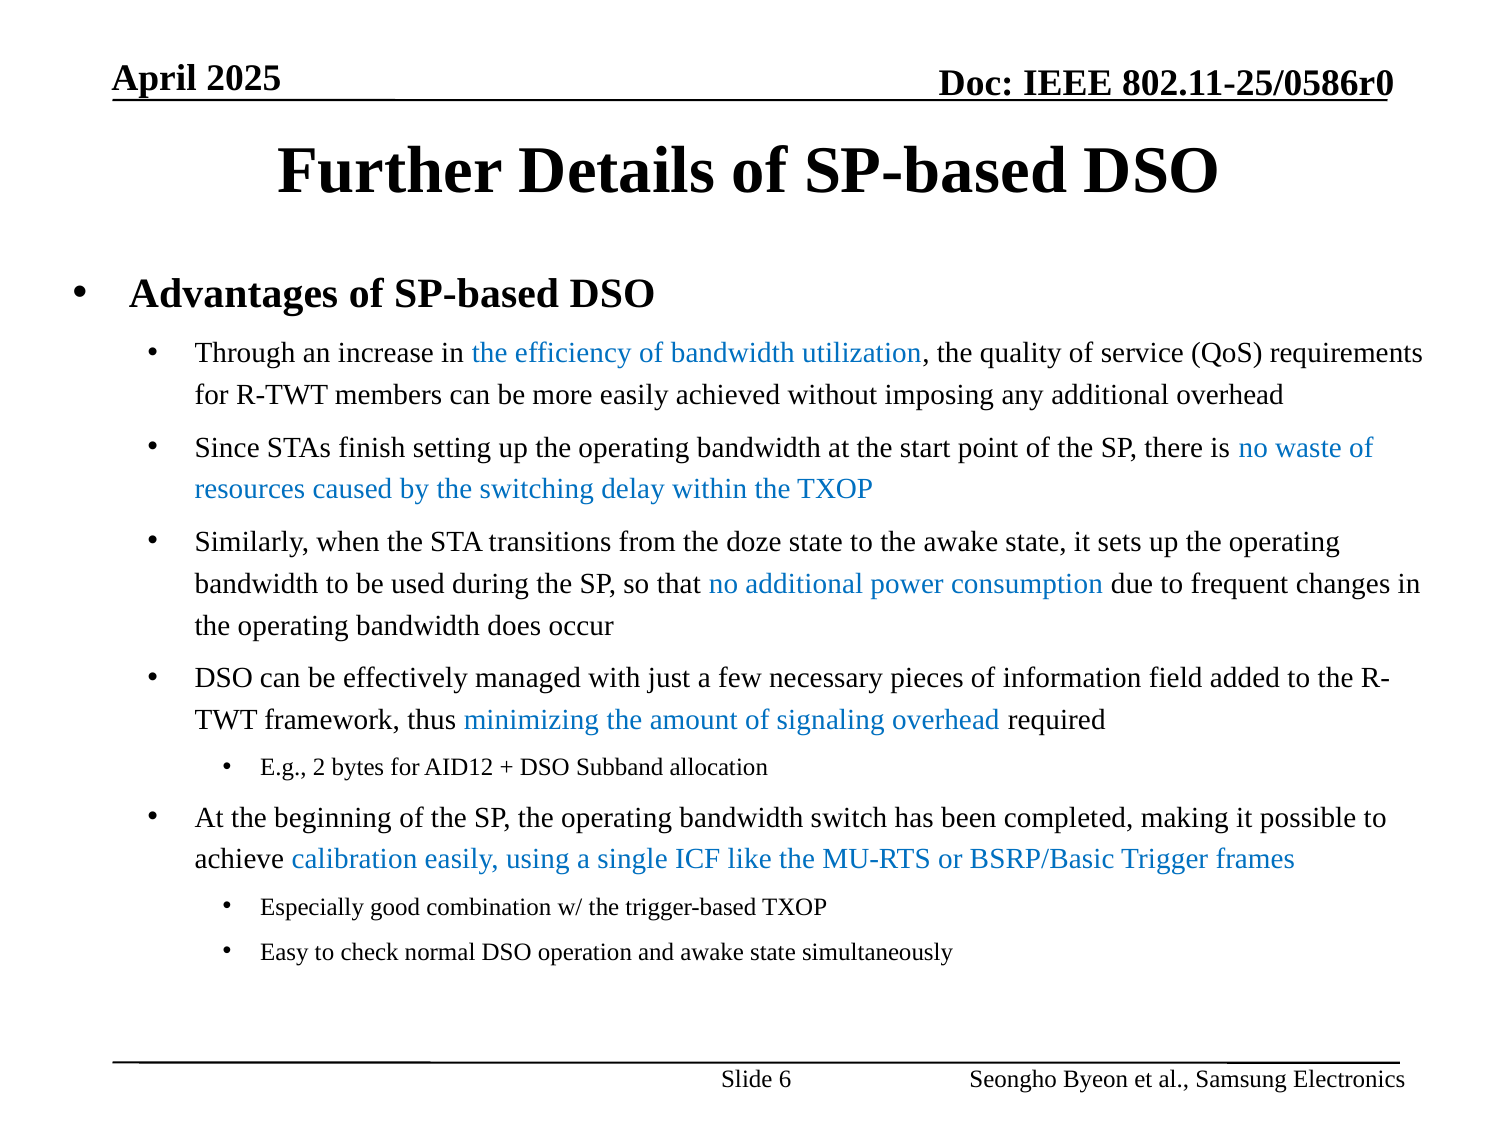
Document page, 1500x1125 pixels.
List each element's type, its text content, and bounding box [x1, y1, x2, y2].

list Advantages of SP-based DSO Through an increase in the efficiency of bandwidth utilization, the quality of service (QoS) requirements for R-TWT members can be more easily achieved without imposing any additional overhead Since STAs finish setting up the operating bandwidth at the start point of the SP, there is no waste of resources caused by the switching delay within the TXOP Similarly, when the STA transitions from the doze state to the awake state, it sets up the operating bandwidth to be used during the SP, so that no additional power consumption due to frequent changes in the operating bandwidth does occur DSO can be effectively managed with just a few necessary pieces of information field added to the R-TWT framework, thus minimizing the amount of signaling overhead required E.g., 2 bytes for AID12 + DSO Subband allocation At the beginning of the SP, the operating bandwidth switch has been completed, making it possible to achieve calibration easily, using a single ICF like the MU-RTS or BSRP/Basic Trigger frames Especially good combination w/ the trigger-based TXOP Easy to check normal DSO operation and awake state simultaneously [57, 258, 1448, 1063]
title Further Details of SP-based DSO [112, 112, 1388, 221]
slide_number Slide 6 [712, 1063, 800, 1123]
footer Seongho Byeon et al., Samsung Electronics [883, 1063, 1407, 1093]
